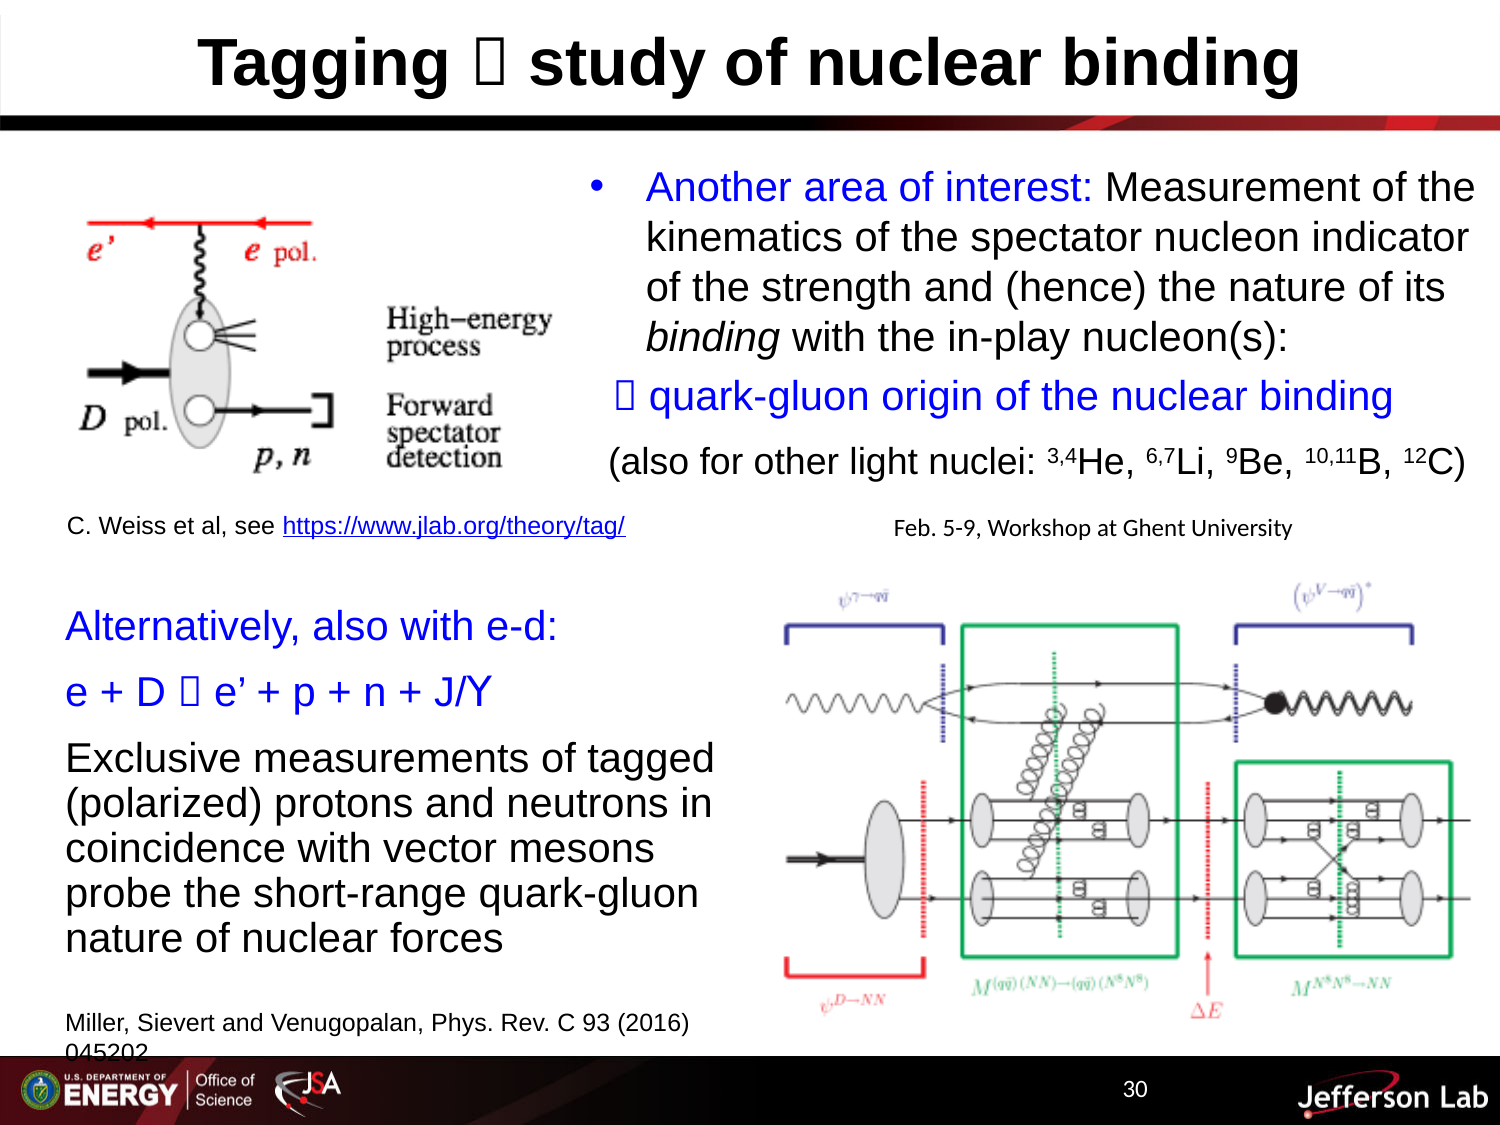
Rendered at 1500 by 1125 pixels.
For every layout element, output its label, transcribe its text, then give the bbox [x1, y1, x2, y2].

text_box Alternatively, also with e-d: e + D  e’ + p + n + J/Y Exclusive measurements of tagged (polarized) protons and neutrons in coincidence with vector mesons probe the short-range quark-gluon nature of nuclear forces [50, 597, 740, 999]
text_box (also for other light nuclei: 3,4He, 6,7Li, 9Be, 10,11B, 12C) [593, 429, 1482, 490]
title Tagging  study of nuclear binding [0, 0, 1500, 125]
text_box Feb. 5-9, Workshop at Ghent University [879, 503, 1309, 549]
slide_number 30 [960, 1057, 1311, 1118]
picture [0, 125, 1500, 1125]
text_box Another area of interest: Measurement of the kinematics of the spectator nucleon indicator of the strength and (hence) the nature of its binding with the in-play nucleon(s):  quark-gluon origin of the nuclear binding [574, 152, 1500, 354]
text_box Miller, Sievert and Venugopalan, Phys. Rev. C 93 (2016) 045202 [50, 999, 793, 1074]
text_box C. Weiss et al, see https://www.jlab.org/theory/tag/ [52, 502, 648, 548]
